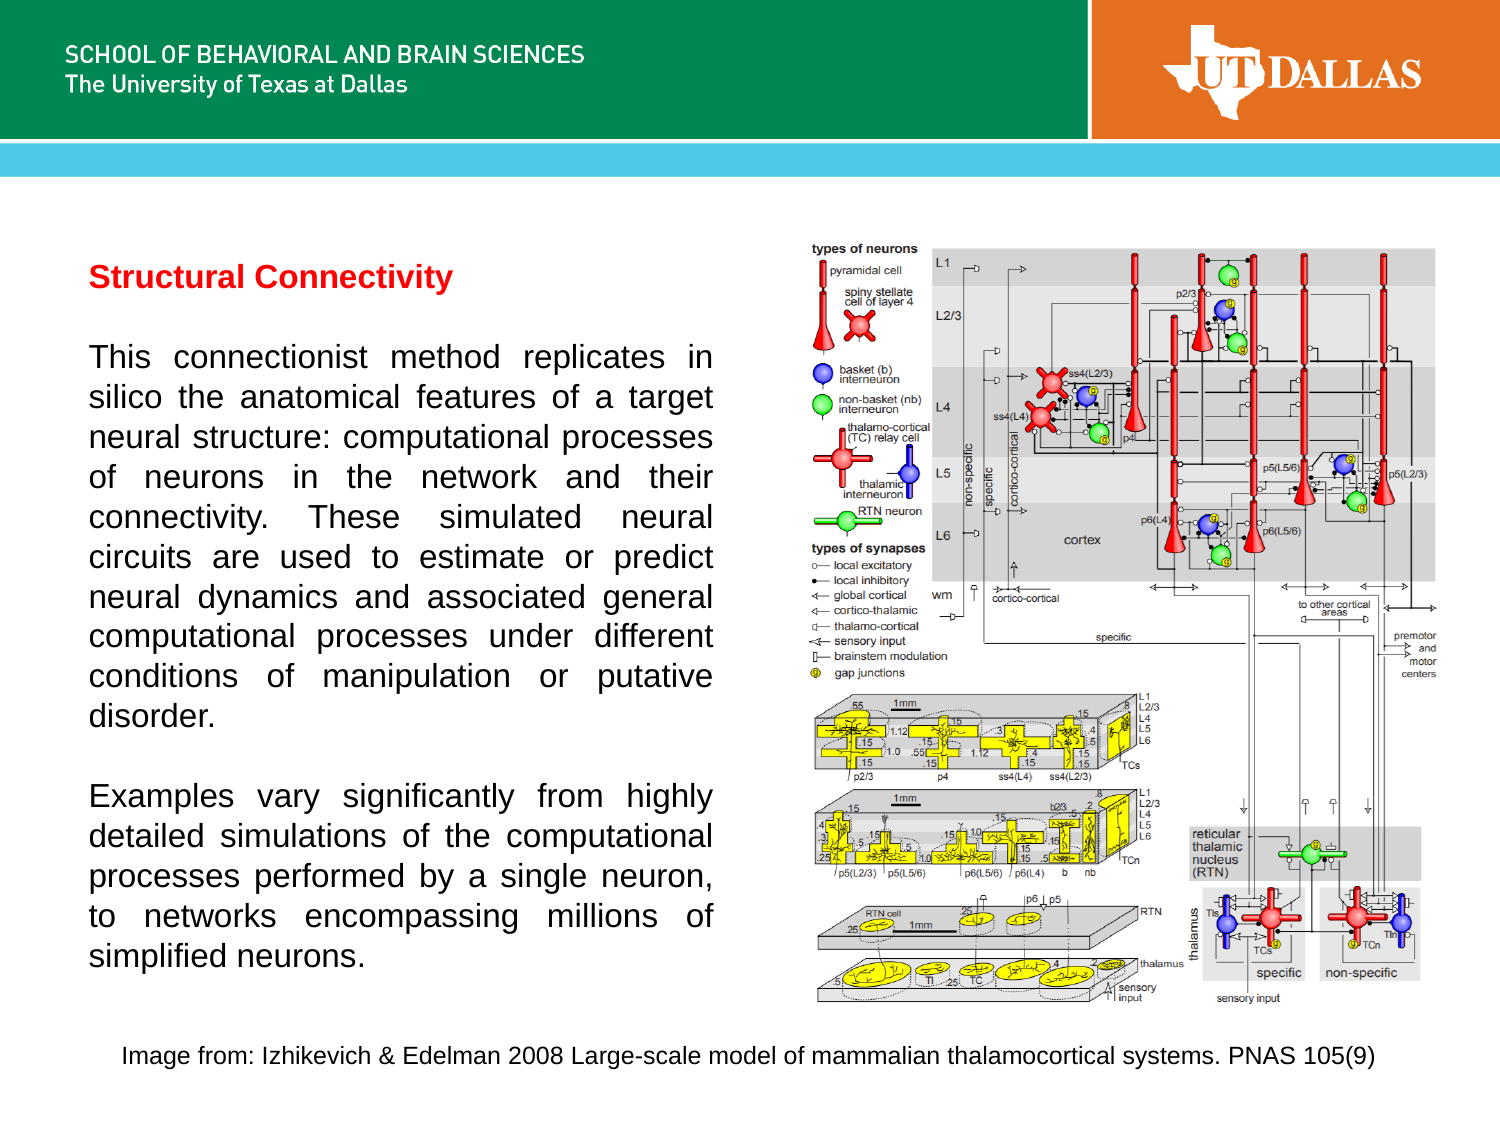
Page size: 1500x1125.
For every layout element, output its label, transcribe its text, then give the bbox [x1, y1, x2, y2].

text_box Structural Connectivity This connectionist method replicates in silico the anatomical features of a target neural structure: computational processes of neurons in the network and their connectivity. These simulated neural circuits are used to estimate or predict neural dynamics and associated general computational processes under different conditions of manipulation or putative disorder. Examples vary significantly from highly detailed simulations of the computational processes performed by a single neuron, to networks encompassing millions of simplified neurons. [88, 255, 715, 1012]
picture [0, 0, 1500, 1125]
text_box Image from: Izhikevich & Edelman 2008 Large-scale model of mammalian thalamocortical systems. PNAS 105(9) [47, 1031, 1453, 1077]
